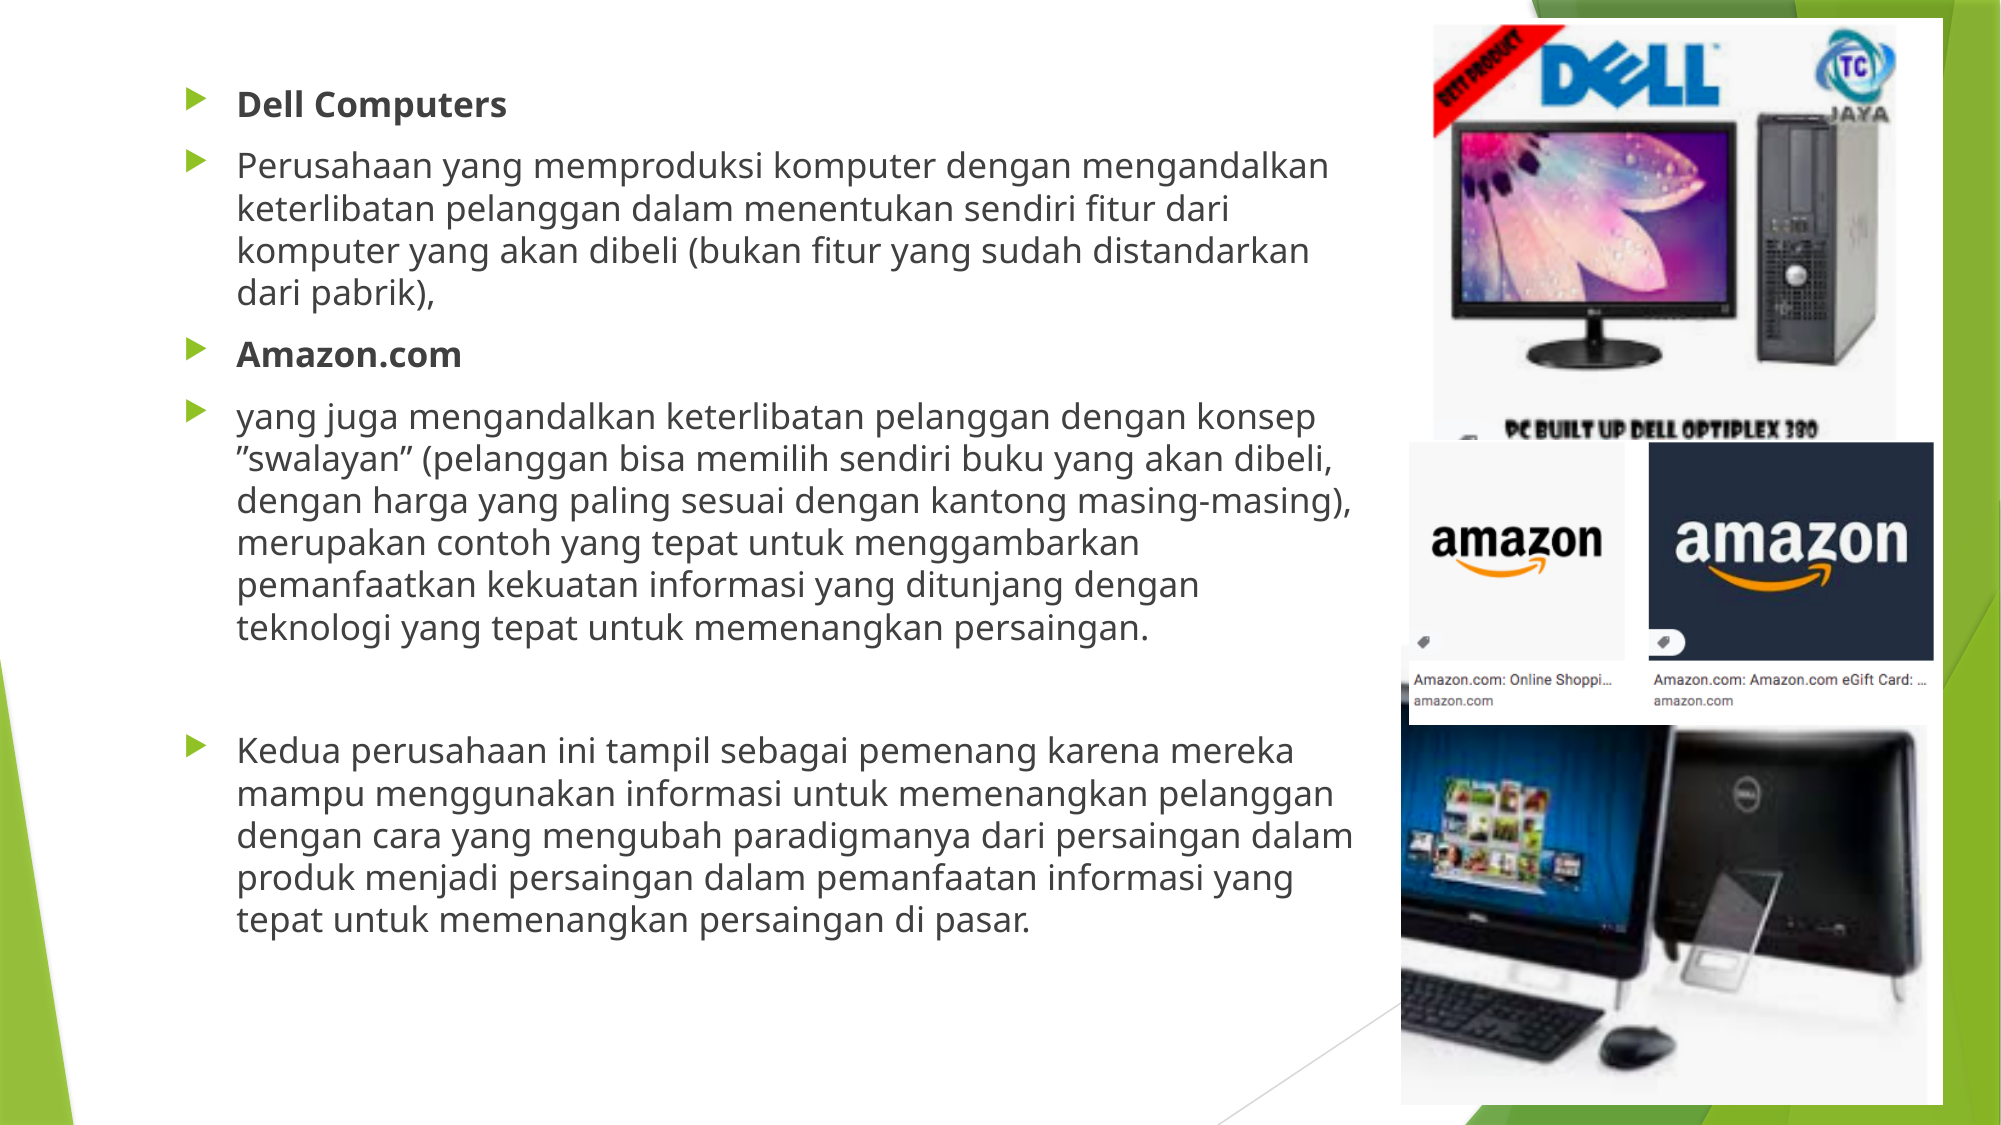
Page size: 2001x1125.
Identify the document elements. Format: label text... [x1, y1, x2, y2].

list Dell Computers Perusahaan yang memproduksi komputer dengan mengandalkan keterlibatan pelanggan dalam menentukan sendiri fitur dari komputer yang akan dibeli (bukan fitur yang sudah distandarkan dari pabrik), Amazon.com yang juga mengandalkan keterlibatan pelanggan dengan konsep ”swalayan” (pelanggan bisa memilih sendiri buku yang akan dibeli, dengan harga yang paling sesuai dengan kantong masing-masing), merupakan contoh yang tepat untuk menggambarkan pemanfaatkan kekuatan informasi yang ditunjang dengan teknologi yang tepat untuk memenangkan persaingan. Kedua perusahaan ini tampil sebagai pemenang karena mereka mampu menggunakan informasi untuk memenangkan pelanggan dengan cara yang mengubah paradigmanya dari persaingan dalam produk menjadi persaingan dalam pemanfaatan informasi yang tepat untuk memenangkan persaingan di pasar. [168, 74, 1375, 965]
picture [1401, 17, 1943, 1106]
